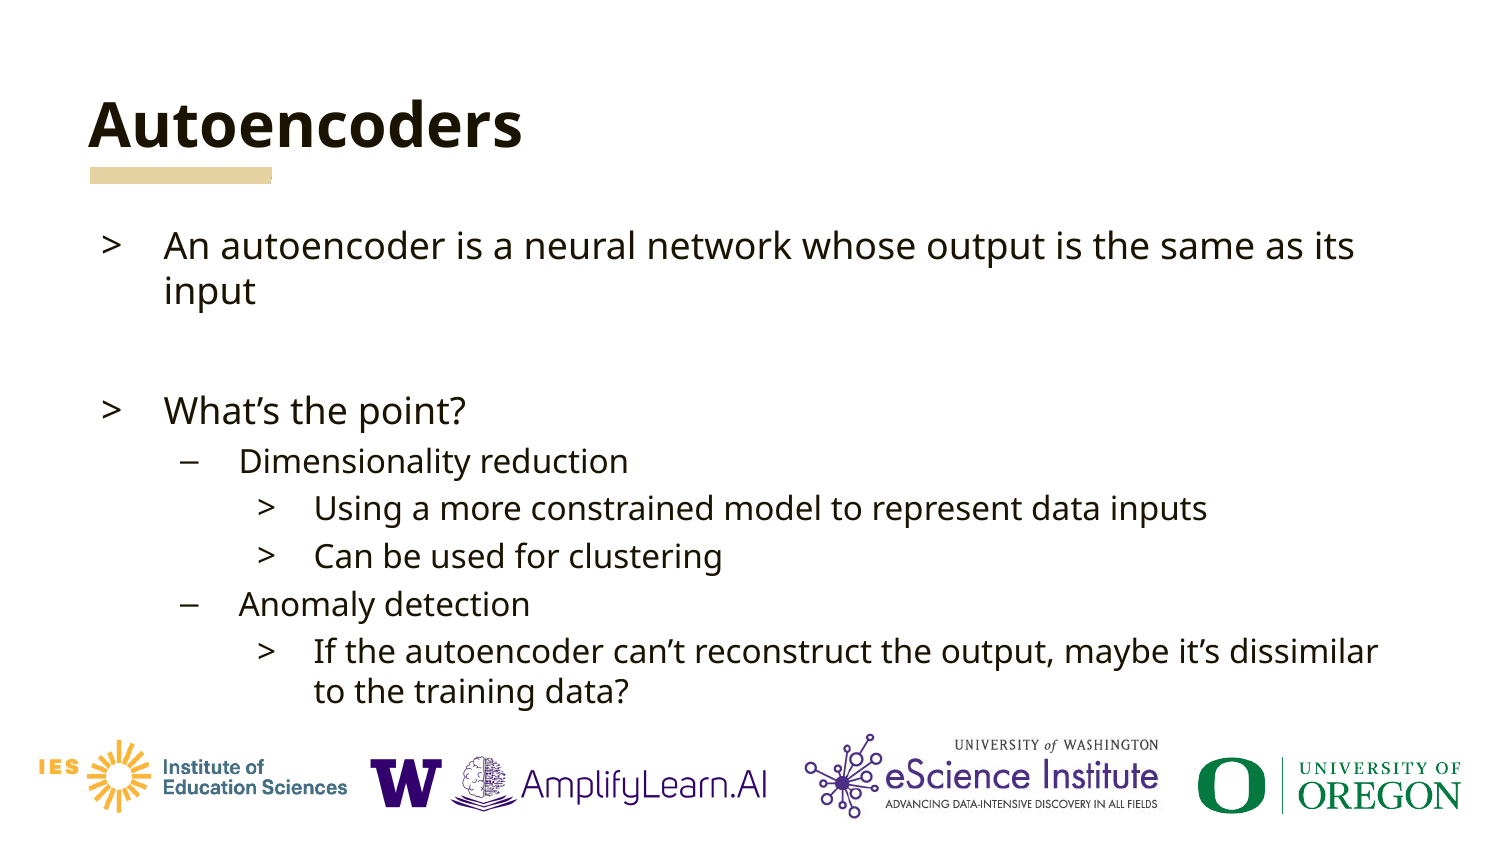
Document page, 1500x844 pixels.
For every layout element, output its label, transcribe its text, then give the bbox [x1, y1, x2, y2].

picture [90, 168, 272, 184]
picture [357, 732, 784, 821]
picture [39, 739, 347, 813]
list An autoencoder is a neural network whose output is the same as its input What’s the point? Dimensionality reduction Using a more constrained model to represent data inputs Can be used for clustering Anomaly detection If the autoencoder can’t reconstruct the output, maybe it’s dissimilar to the training data? [73, 214, 1419, 603]
picture [1198, 757, 1461, 814]
picture [794, 723, 1187, 827]
title Autoencoders [73, 4, 1419, 168]
